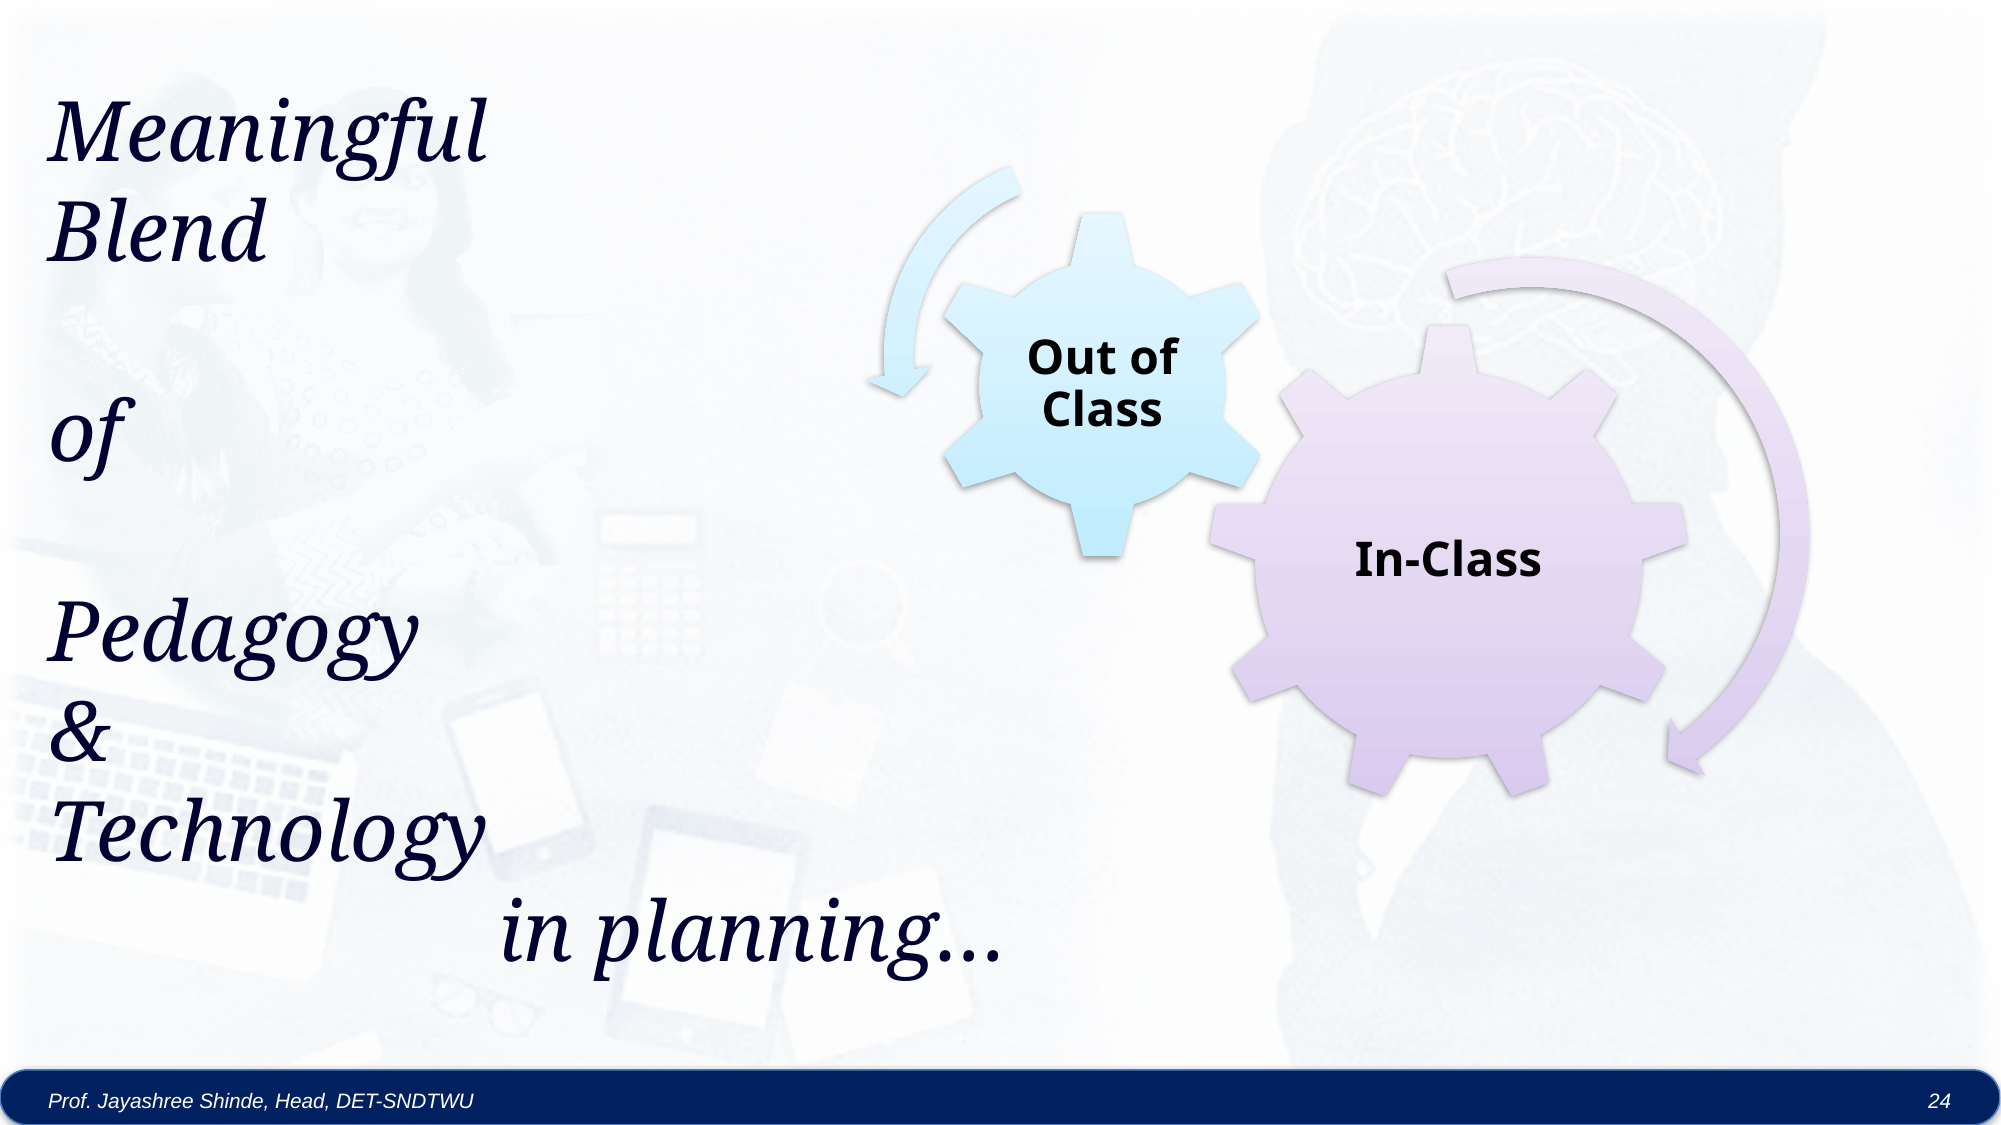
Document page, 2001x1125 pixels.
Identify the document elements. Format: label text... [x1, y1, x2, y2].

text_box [676, 16, 1826, 894]
footer Prof. Jayashree Shinde, Head, DET-SNDTWU [33, 1080, 1610, 1125]
text_box Meaningful Blend of Pedagogy & Technology in planning… [33, 70, 1182, 986]
slide_number 24 [1895, 1080, 1984, 1125]
